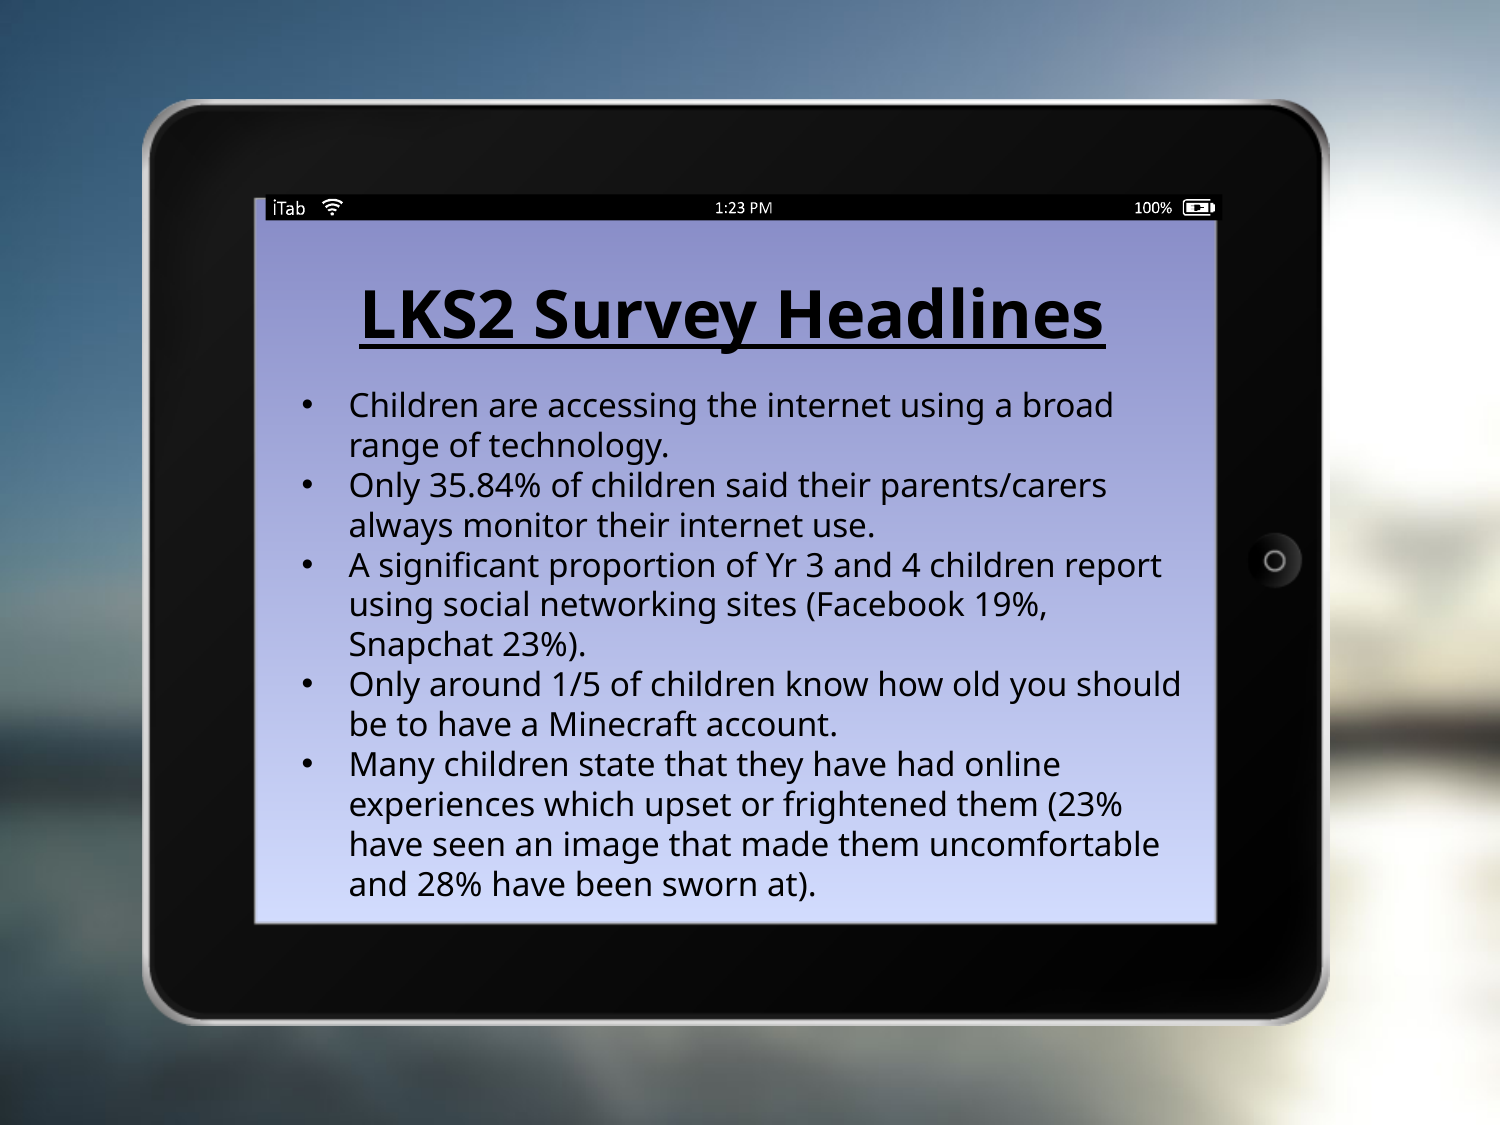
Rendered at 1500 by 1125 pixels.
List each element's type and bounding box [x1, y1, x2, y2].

text_box [265, 194, 1223, 221]
picture [0, 0, 1500, 1125]
